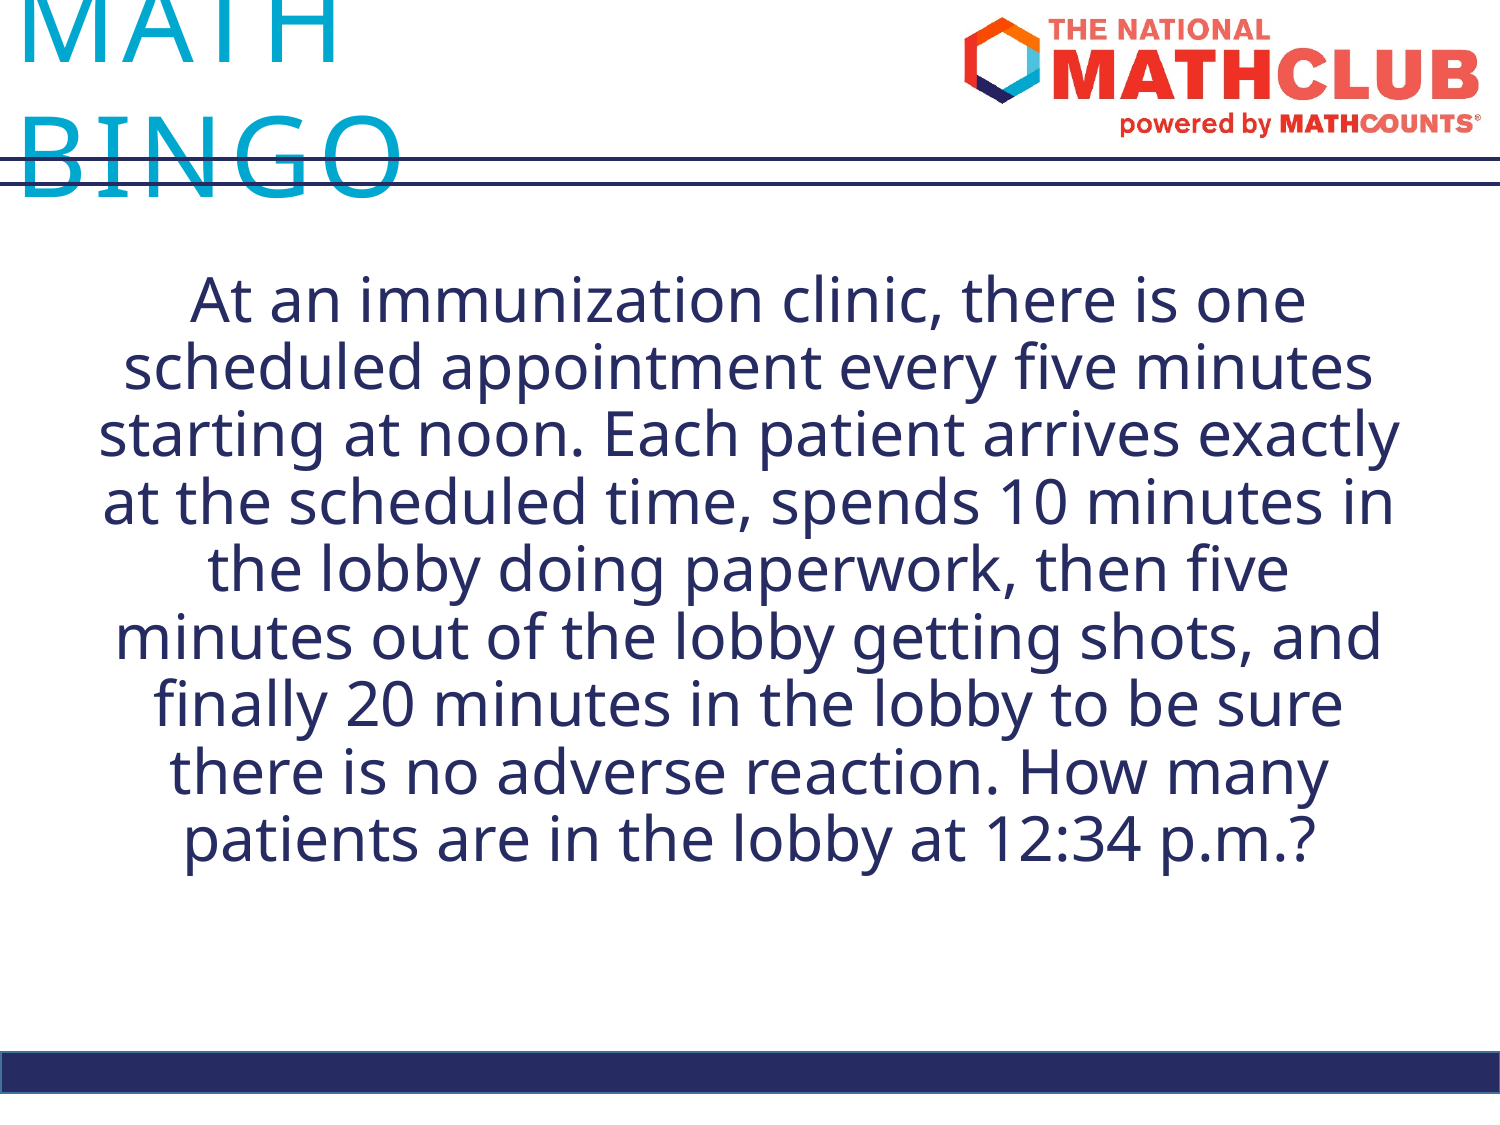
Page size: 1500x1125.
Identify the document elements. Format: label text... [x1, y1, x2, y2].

picture [952, 5, 1490, 145]
text_box At an immunization clinic, there is one scheduled appointment every five minutes starting at noon. Each patient arrives exactly at the scheduled time, spends 10 minutes in the lobby doing paperwork, then five minutes out of the lobby getting shots, and finally 20 minutes in the lobby to be sure there is no adverse reaction. How many patients are in the lobby at 12:34 p.m.? [82, 262, 1417, 881]
picture [0, 1051, 1500, 1094]
